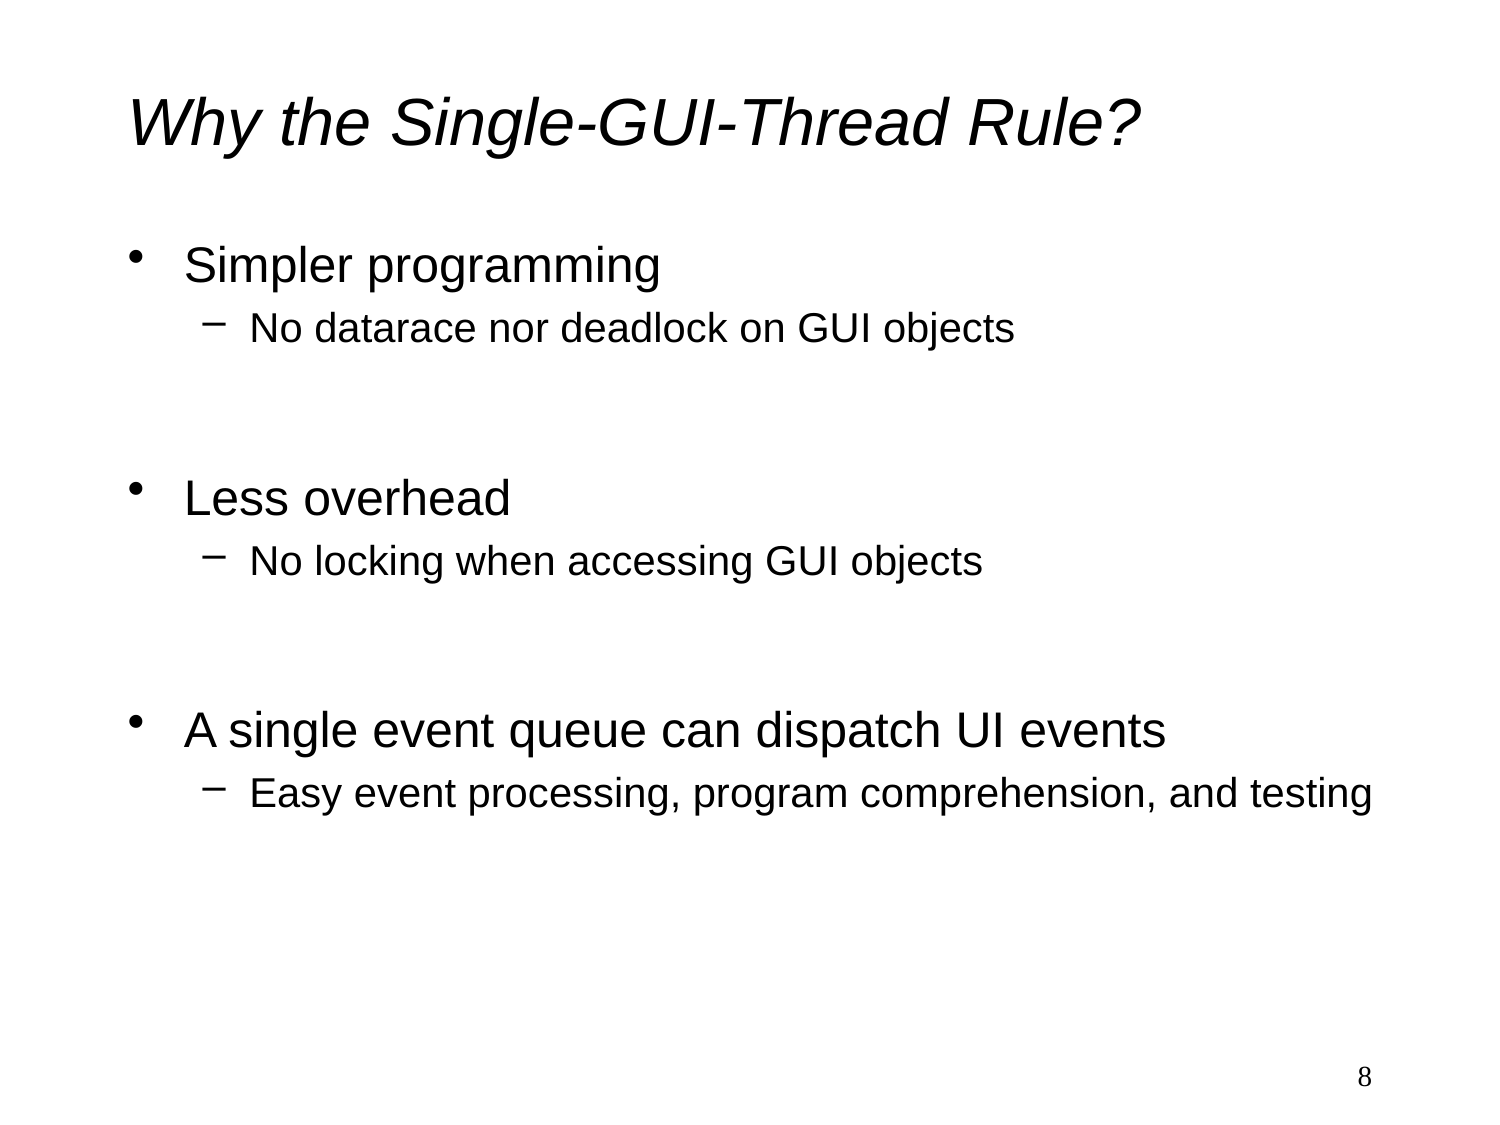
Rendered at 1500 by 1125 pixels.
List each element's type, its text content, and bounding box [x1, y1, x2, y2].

list Simpler programming No datarace nor deadlock on GUI objects Less overhead No locking when accessing GUI objects A single event queue can dispatch UI events Easy event processing, program comprehension, and testing [112, 224, 1463, 963]
slide_number 8 [1074, 1049, 1388, 1125]
title Why the Single-GUI-Thread Rule? [112, 24, 1388, 213]
